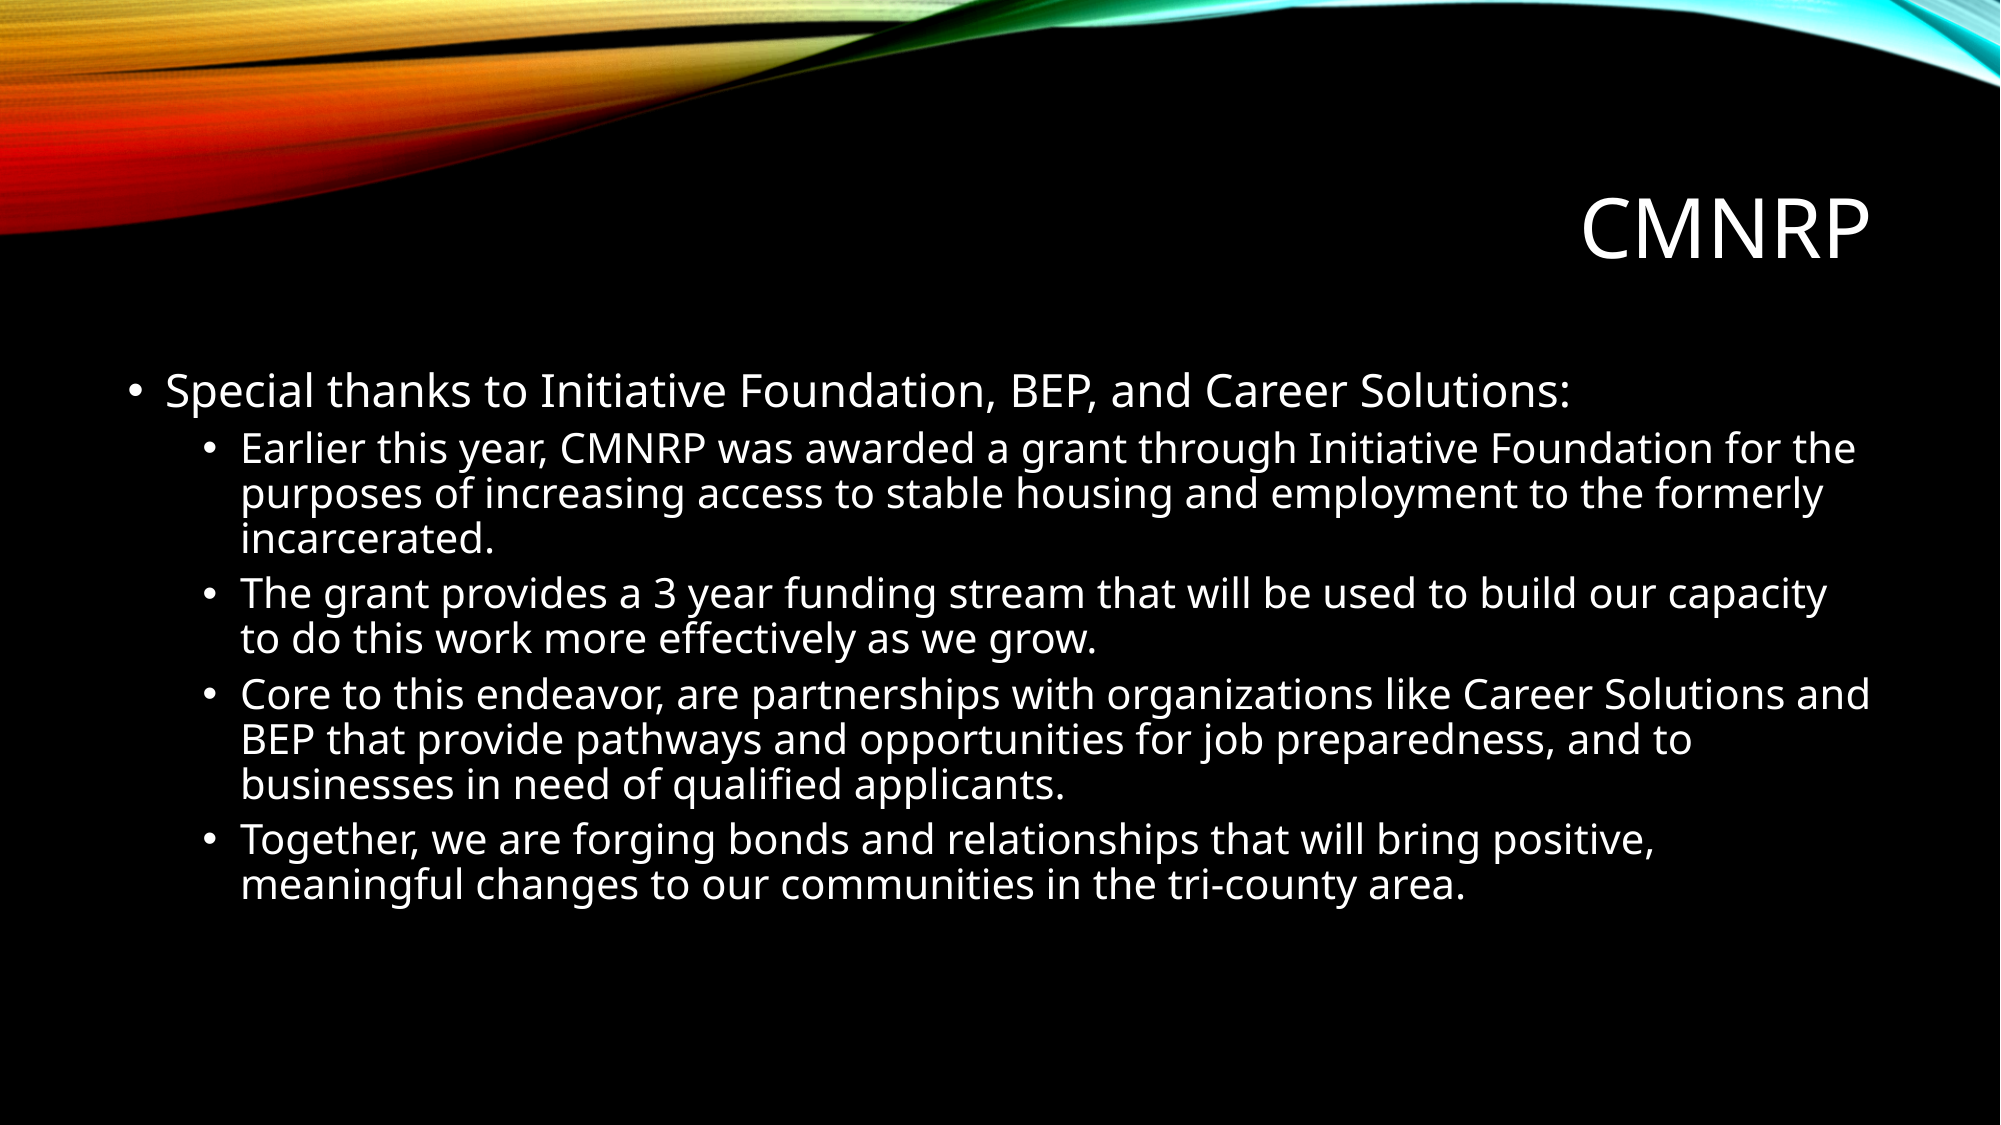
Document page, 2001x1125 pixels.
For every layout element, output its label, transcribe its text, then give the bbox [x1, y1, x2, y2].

picture [0, 0, 2000, 237]
title CMNRP [474, 125, 1888, 338]
list Special thanks to Initiative Foundation, BEP, and Career Solutions: Earlier this year, CMNRP was awarded a grant through Initiative Foundation for the purposes of increasing access to stable housing and employment to the formerly incarcerated. The grant provides a 3 year funding stream that will be used to build our capacity to do this work more effectively as we grow. Core to this endeavor, are partnerships with organizations like Career Solutions and BEP that provide pathways and opportunities for job preparedness, and to businesses in need of qualified applicants. Together, we are forging bonds and relationships that will bring positive, meaningful changes to our communities in the tri-county area. [112, 360, 1888, 1021]
